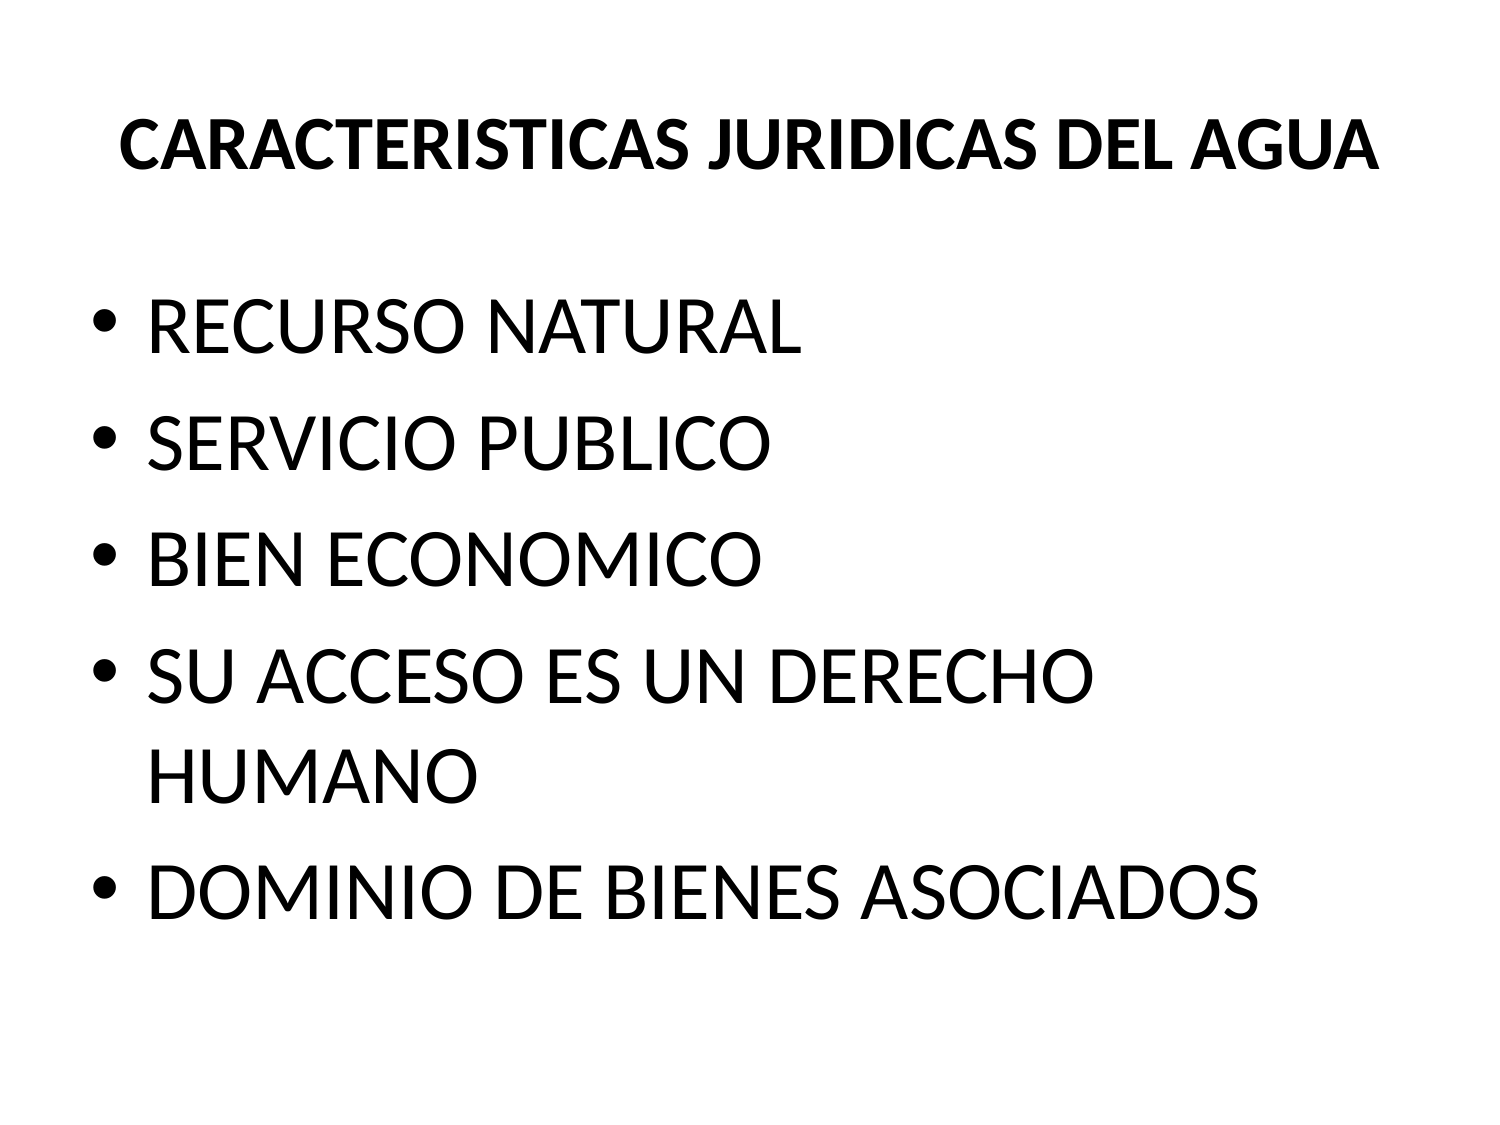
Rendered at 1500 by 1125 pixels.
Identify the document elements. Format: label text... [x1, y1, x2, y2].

title CARACTERISTICAS JURIDICAS DEL AGUA [75, 45, 1425, 233]
list RECURSO NATURAL SERVICIO PUBLICO BIEN ECONOMICO SU ACCESO ES UN DERECHO HUMANO DOMINIO DE BIENES ASOCIADOS [75, 262, 1425, 1005]
